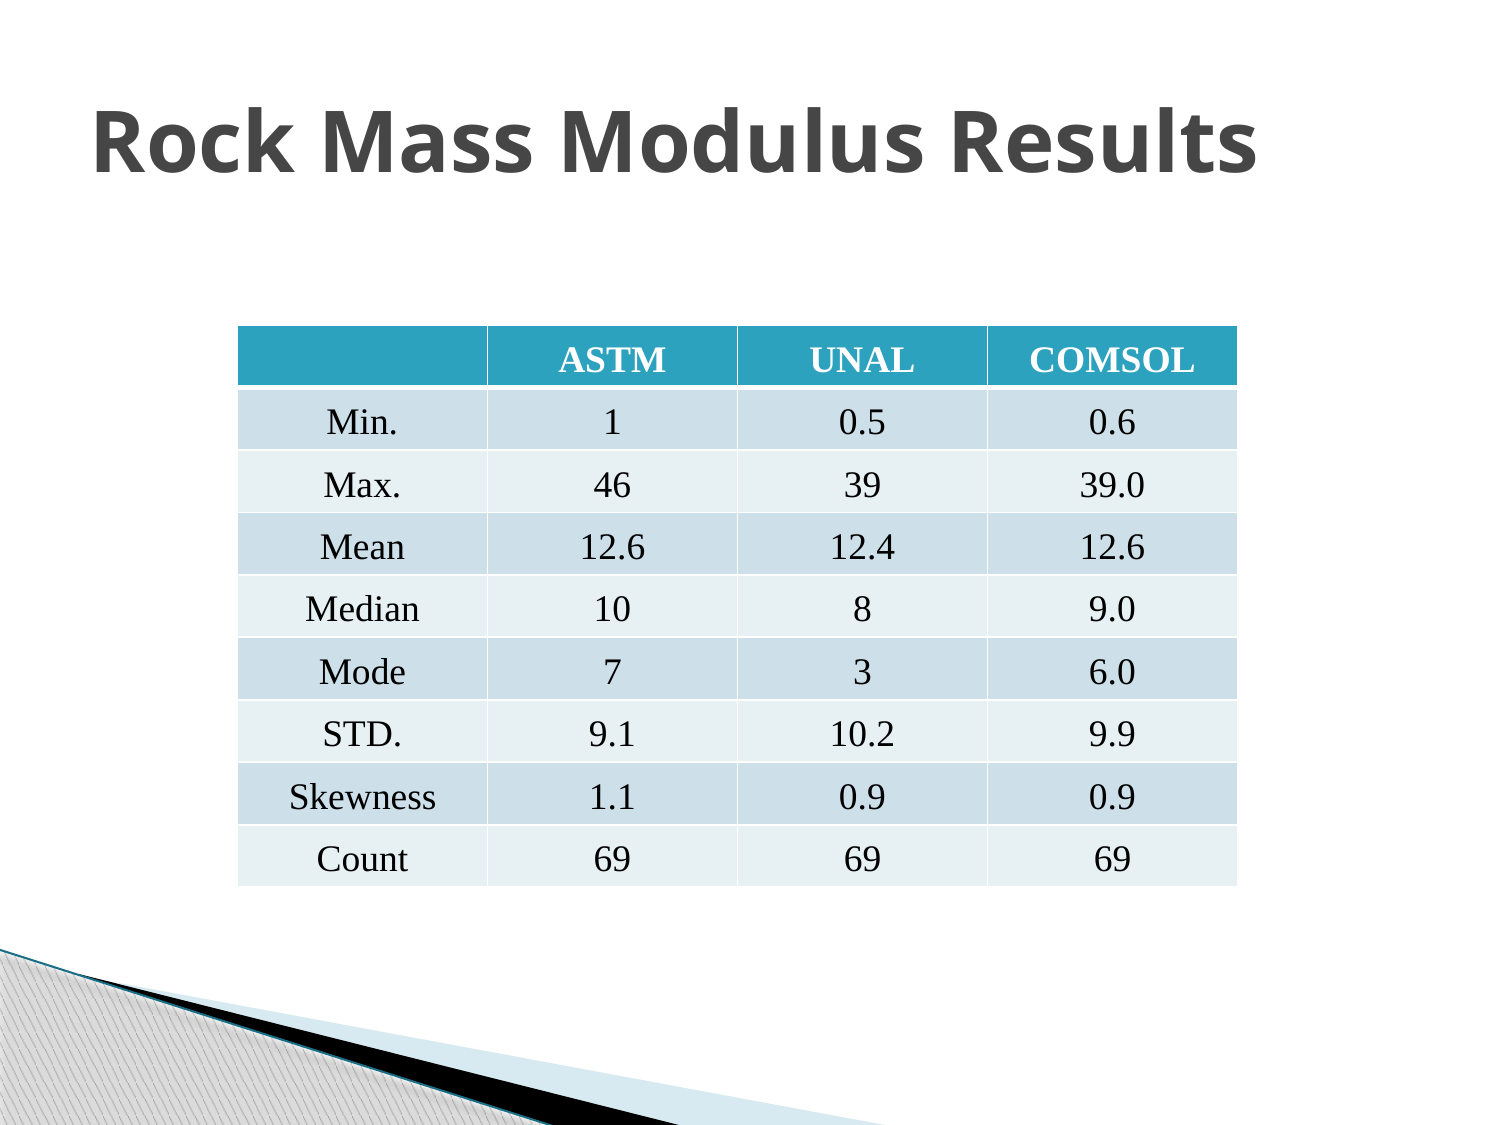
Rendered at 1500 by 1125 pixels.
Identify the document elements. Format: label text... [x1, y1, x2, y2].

table_cell 69 [738, 826, 987, 886]
table_cell Max. [238, 451, 487, 512]
table_cell 69 [488, 826, 737, 886]
table_cell 10 [488, 576, 737, 636]
table_cell Mean [238, 513, 487, 574]
table_cell 6.0 [988, 638, 1237, 699]
table_cell 1 [488, 390, 737, 449]
table_cell STD. [238, 701, 487, 761]
table_cell 12.6 [488, 513, 737, 574]
table_cell 9.9 [988, 701, 1237, 761]
table_cell 10.2 [738, 701, 987, 761]
table_cell Median [238, 576, 487, 636]
table_cell 0.5 [738, 390, 987, 449]
table_cell 9.0 [988, 576, 1237, 636]
table_cell 39 [738, 451, 987, 512]
table_header COMSOL [988, 326, 1237, 385]
table_cell Skewness [238, 763, 487, 824]
table_cell 8 [738, 576, 987, 636]
table_cell 46 [488, 451, 737, 512]
table_cell 3 [738, 638, 987, 699]
table_cell 12.6 [988, 513, 1237, 574]
table_cell 0.9 [988, 763, 1237, 824]
table_cell Min. [238, 390, 487, 449]
table_cell 1.1 [488, 763, 737, 824]
table_header ASTM [488, 326, 737, 385]
table_cell 0.9 [738, 763, 987, 824]
table_header UNAL [738, 326, 987, 385]
table_cell 0.6 [988, 390, 1237, 449]
title Rock Mass Modulus Results [75, 45, 1425, 233]
table_cell 39.0 [988, 451, 1237, 512]
table_cell 7 [488, 638, 737, 699]
table_cell Mode [238, 638, 487, 699]
table_cell 9.1 [488, 701, 737, 761]
table_cell Count [238, 826, 487, 886]
table_cell 12.4 [738, 513, 987, 574]
table_header [238, 326, 487, 385]
table_cell 69 [988, 826, 1237, 886]
